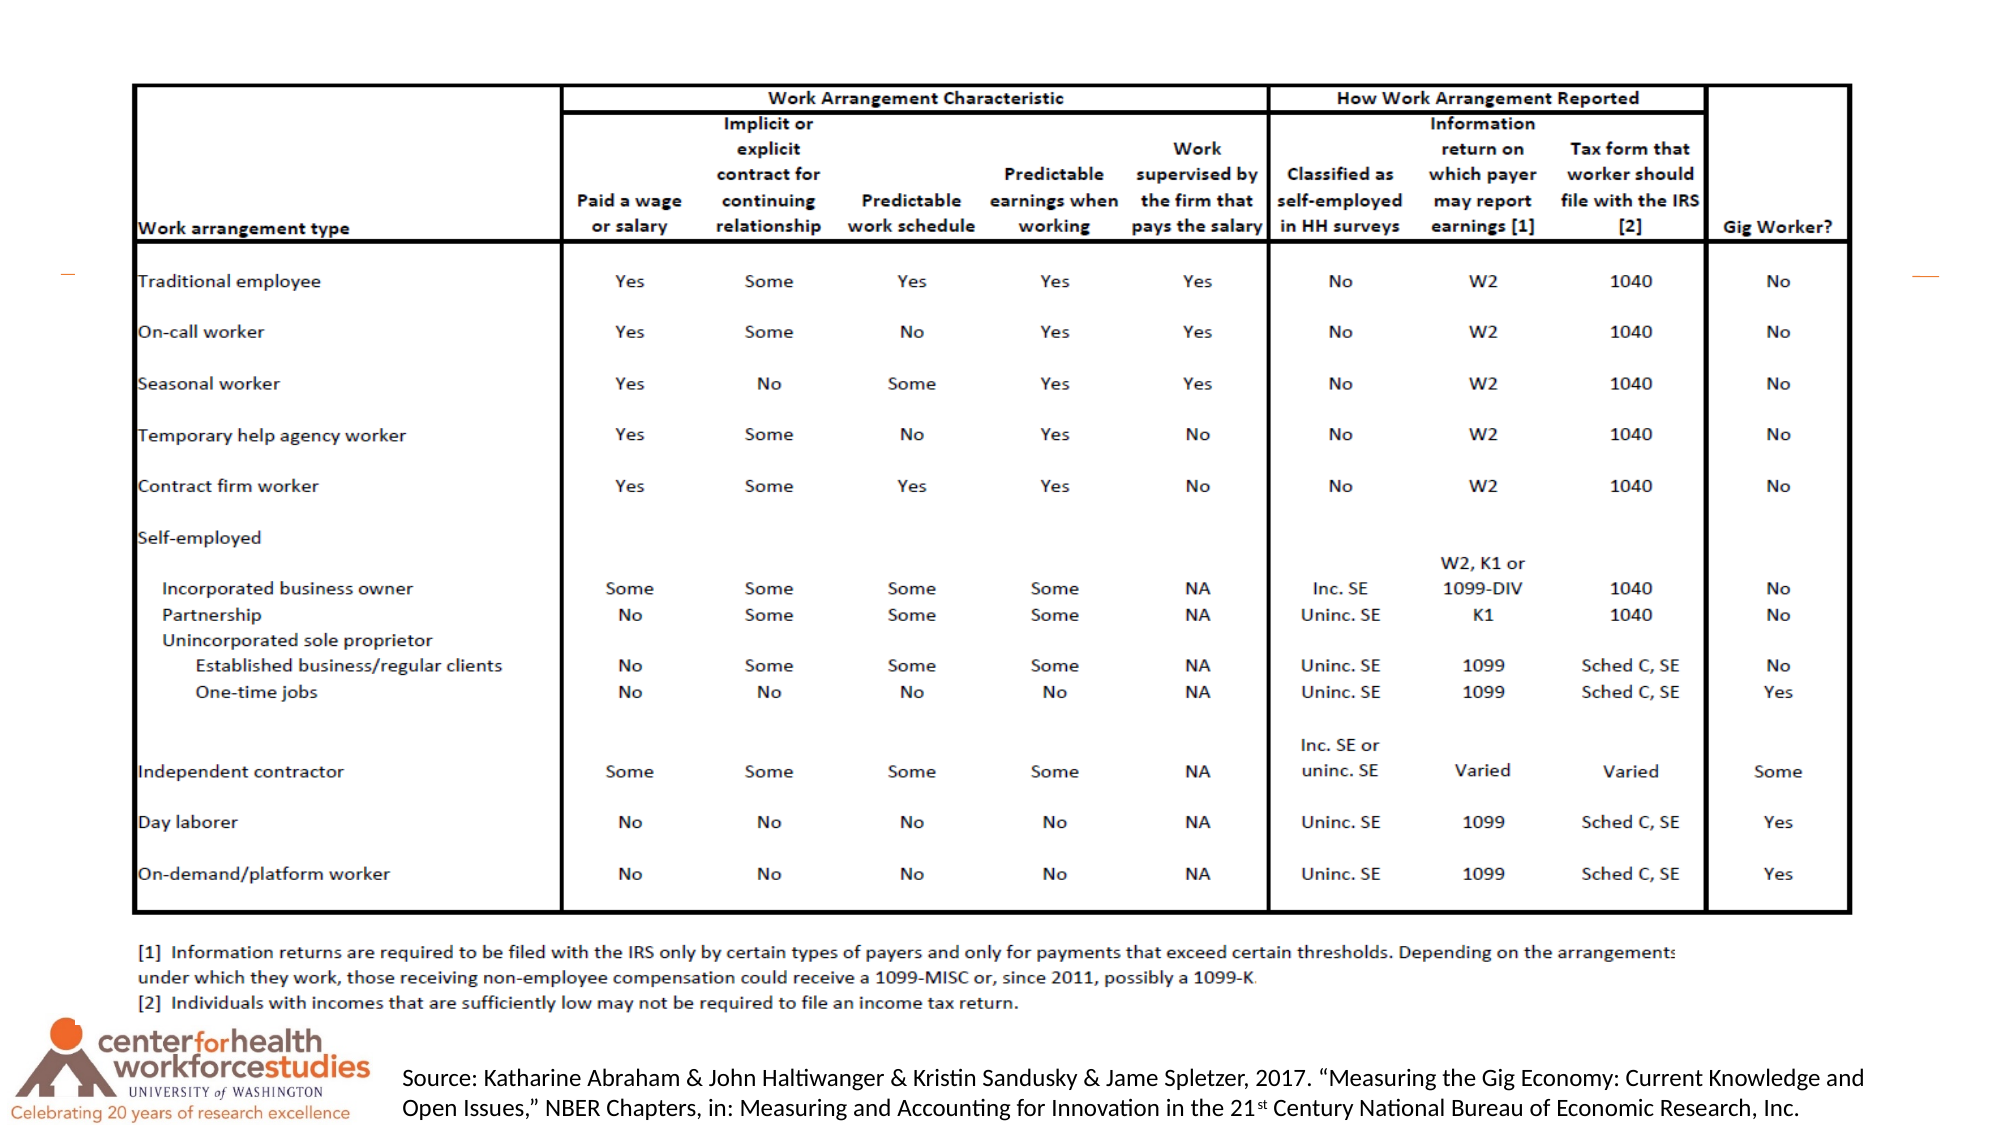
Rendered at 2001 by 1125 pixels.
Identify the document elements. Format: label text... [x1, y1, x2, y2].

text_box Source: Katharine Abraham & John Haltiwanger & Kristin Sandusky & Jame Spletzer, 2017. “Measuring the Gig Economy: Current Knowledge and Open Issues,” NBER Chapters, in: Measuring and Accounting for Innovation in the 21st Century National Bureau of Economic Research, Inc. [387, 1054, 1913, 1125]
picture [7, 62, 1913, 1125]
